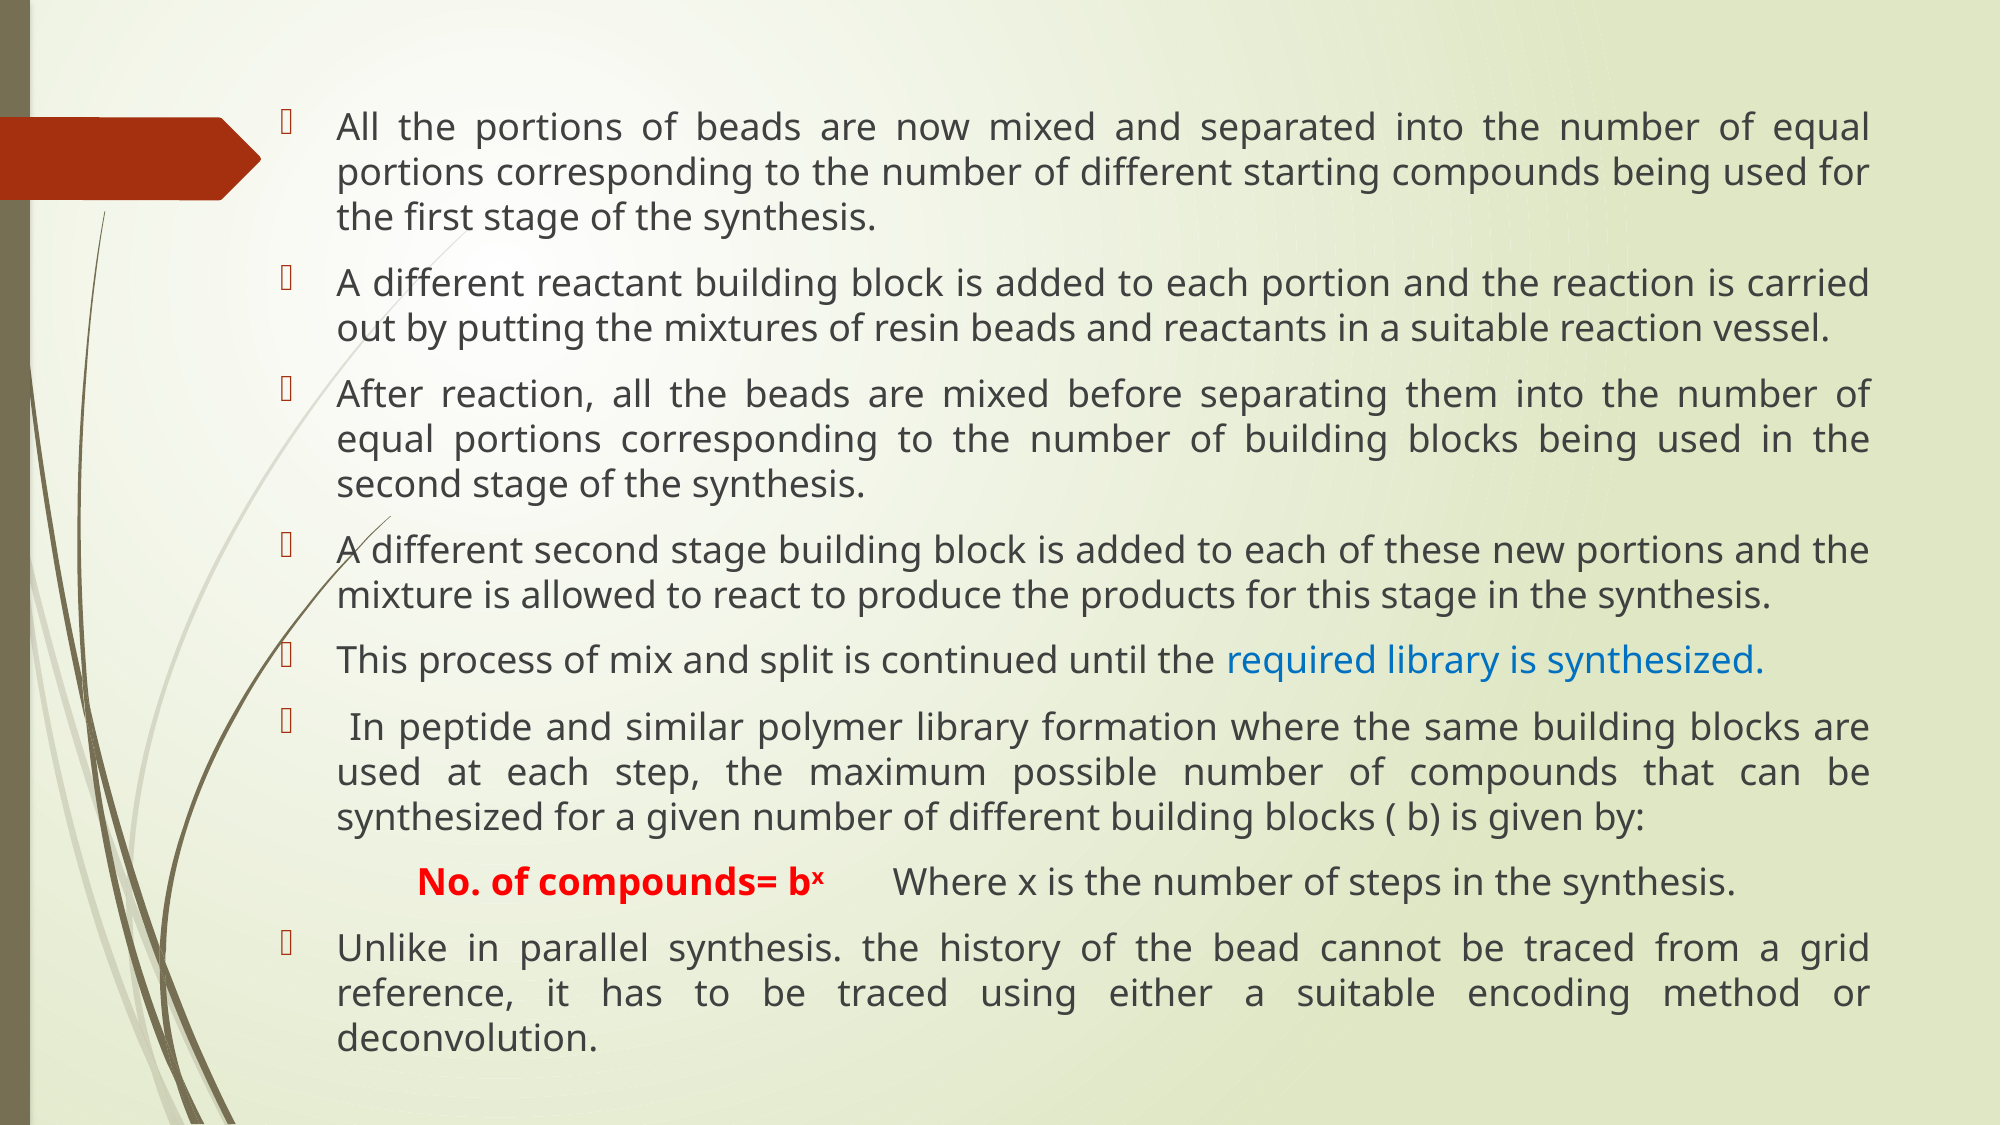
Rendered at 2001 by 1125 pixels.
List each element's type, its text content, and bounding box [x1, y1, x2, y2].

list All the portions of beads are now mixed and separated into the number of equal portions corresponding to the number of different starting compounds being used for the first stage of the synthesis. A different reactant building block is added to each portion and the reaction is carried out by putting the mixtures of resin beads and reactants in a suitable reaction vessel. After reaction, all the beads are mixed before separating them into the number of equal portions corresponding to the number of building blocks being used in the second stage of the synthesis. A different second stage building block is added to each of these new portions and the mixture is allowed to react to produce the products for this stage in the synthesis. This process of mix and split is continued until the required library is synthesized. In peptide and similar polymer library formation where the same building blocks are used at each step, the maximum possible number of compounds that can be synthesized for a given number of different building blocks ( b) is given by: No. of compounds= bx Where x is the number of steps in the synthesis. Unlike in parallel synthesis. the history of the bead cannot be traced from a grid reference, it has to be traced using either a suitable encoding method or deconvolution. [265, 95, 1888, 1085]
